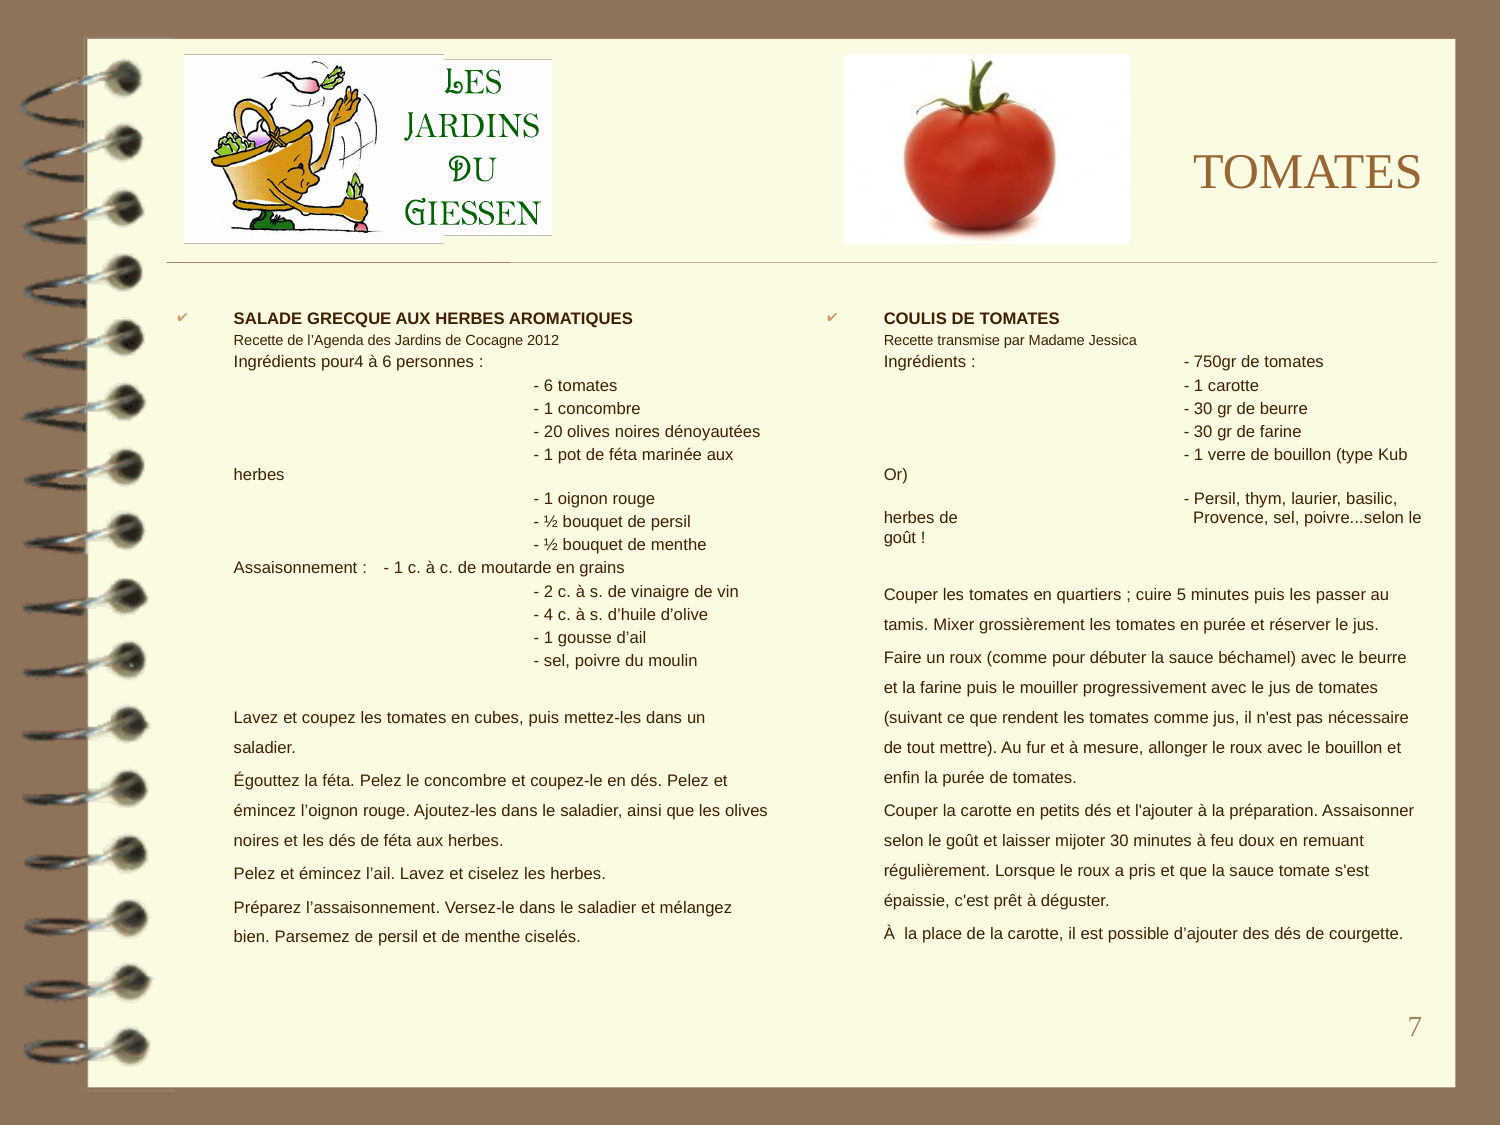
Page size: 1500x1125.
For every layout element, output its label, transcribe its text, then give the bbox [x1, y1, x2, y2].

title TOMATES [162, 74, 1438, 263]
list COULIS DE TOMATES Recette transmise par Madame Jessica Ingrédients : - 750gr de tomates - 1 carotte - 30 gr de beurre - 30 gr de farine - 1 verre de bouillon (type Kub Or) - Persil, thym, laurier, basilic, herbes de Provence, sel, poivre...selon le goût ! Couper les tomates en quartiers ; cuire 5 minutes puis les passer au tamis. Mixer grossièrement les tomates en purée et réserver le jus. Faire un roux (comme pour débuter la sauce béchamel) avec le beurre et la farine puis le mouiller progressivement avec le jus de tomates (suivant ce que rendent les tomates comme jus, il n'est pas nécessaire de tout mettre). Au fur et à mesure, allonger le roux avec le bouillon et enfin la purée de tomates. Couper la carotte en petits dés et l'ajouter à la préparation. Assaisonner selon le goût et laisser mijoter 30 minutes à feu doux en remuant régulièrement. Lorsque le roux a pris et que la sauce tomate s'est épaissie, c'est prêt à déguster. À la place de la carotte, il est possible d’ajouter des dés de courgette. [812, 299, 1438, 976]
list SALADE GRECQUE AUX HERBES AROMATIQUES Recette de l’Agenda des Jardins de Cocagne 2012 Ingrédients pour4 à 6 personnes : - 6 tomates - 1 concombre - 20 olives noires dénoyautées - 1 pot de féta marinée aux herbes - 1 oignon rouge - ½ bouquet de persil - ½ bouquet de menthe Assaisonnement : - 1 c. à c. de moutarde en grains - 2 c. à s. de vinaigre de vin - 4 c. à s. d’huile d’olive - 1 gousse d’ail - sel, poivre du moulin Lavez et coupez les tomates en cubes, puis mettez-les dans un saladier. Égouttez la féta. Pelez le concombre et coupez-le en dés. Pelez et émincez l’oignon rouge. Ajoutez-les dans le saladier, ainsi que les olives noires et les dés de féta aux herbes. Pelez et émincez l’ail. Lavez et ciselez les herbes. Préparez l’assaisonnement. Versez-le dans le saladier et mélangez bien. Parsemez de persil et de menthe ciselés. [162, 299, 788, 976]
slide_number 7 [1124, 999, 1438, 1076]
picture [182, 54, 552, 244]
picture [844, 54, 1130, 244]
picture [0, 0, 175, 1125]
